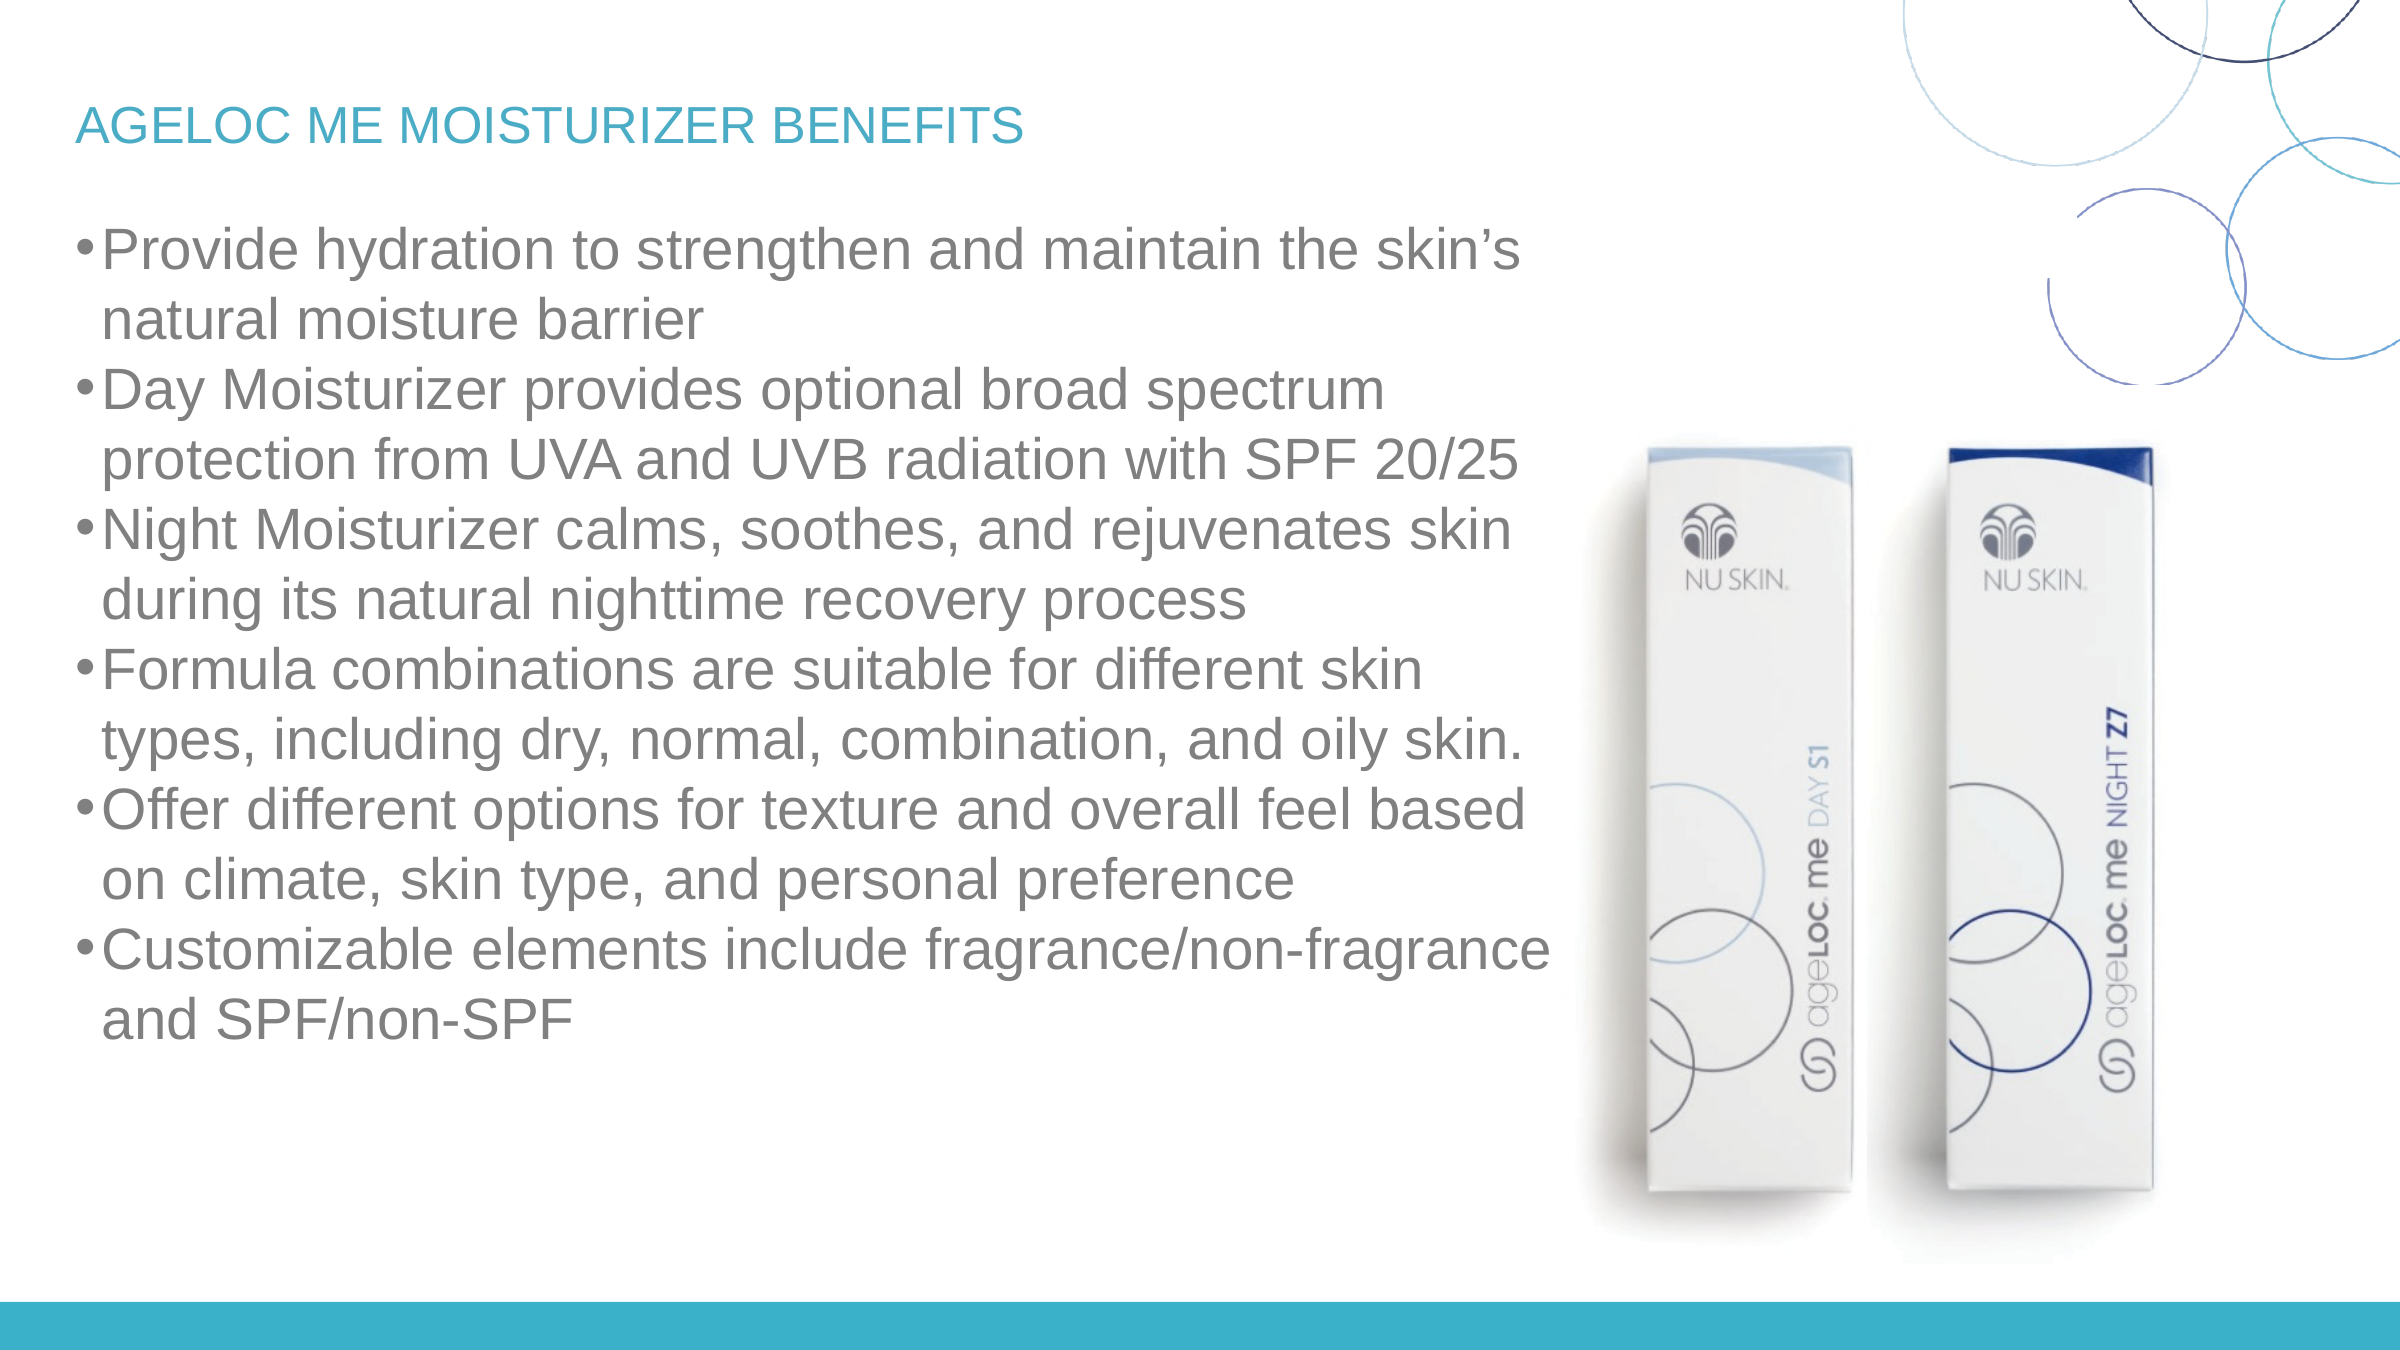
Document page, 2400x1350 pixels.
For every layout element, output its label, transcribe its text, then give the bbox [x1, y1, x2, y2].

text_box Provide hydration to strengthen and maintain the skin’s natural moisture barrier Day Moisturizer provides optional broad spectrum protection from UVA and UVB radiation with SPF 20/25 Night Moisturizer calms, soothes, and rejuvenates skin during its natural nighttime recovery process Formula combinations are suitable for different skin types, including dry, normal, combination, and oily skin. Offer different options for texture and overall feel based on climate, skin type, and personal preference Customizable elements include fragrance/non-fragrance and SPF/non-SPF [74, 204, 1584, 1114]
text_box AGELOC ME MOISTURIZER BENEFITS [74, 41, 1350, 205]
text_box [0, 1300, 2400, 1350]
picture [1902, 0, 2400, 386]
picture [1510, 427, 2201, 1265]
